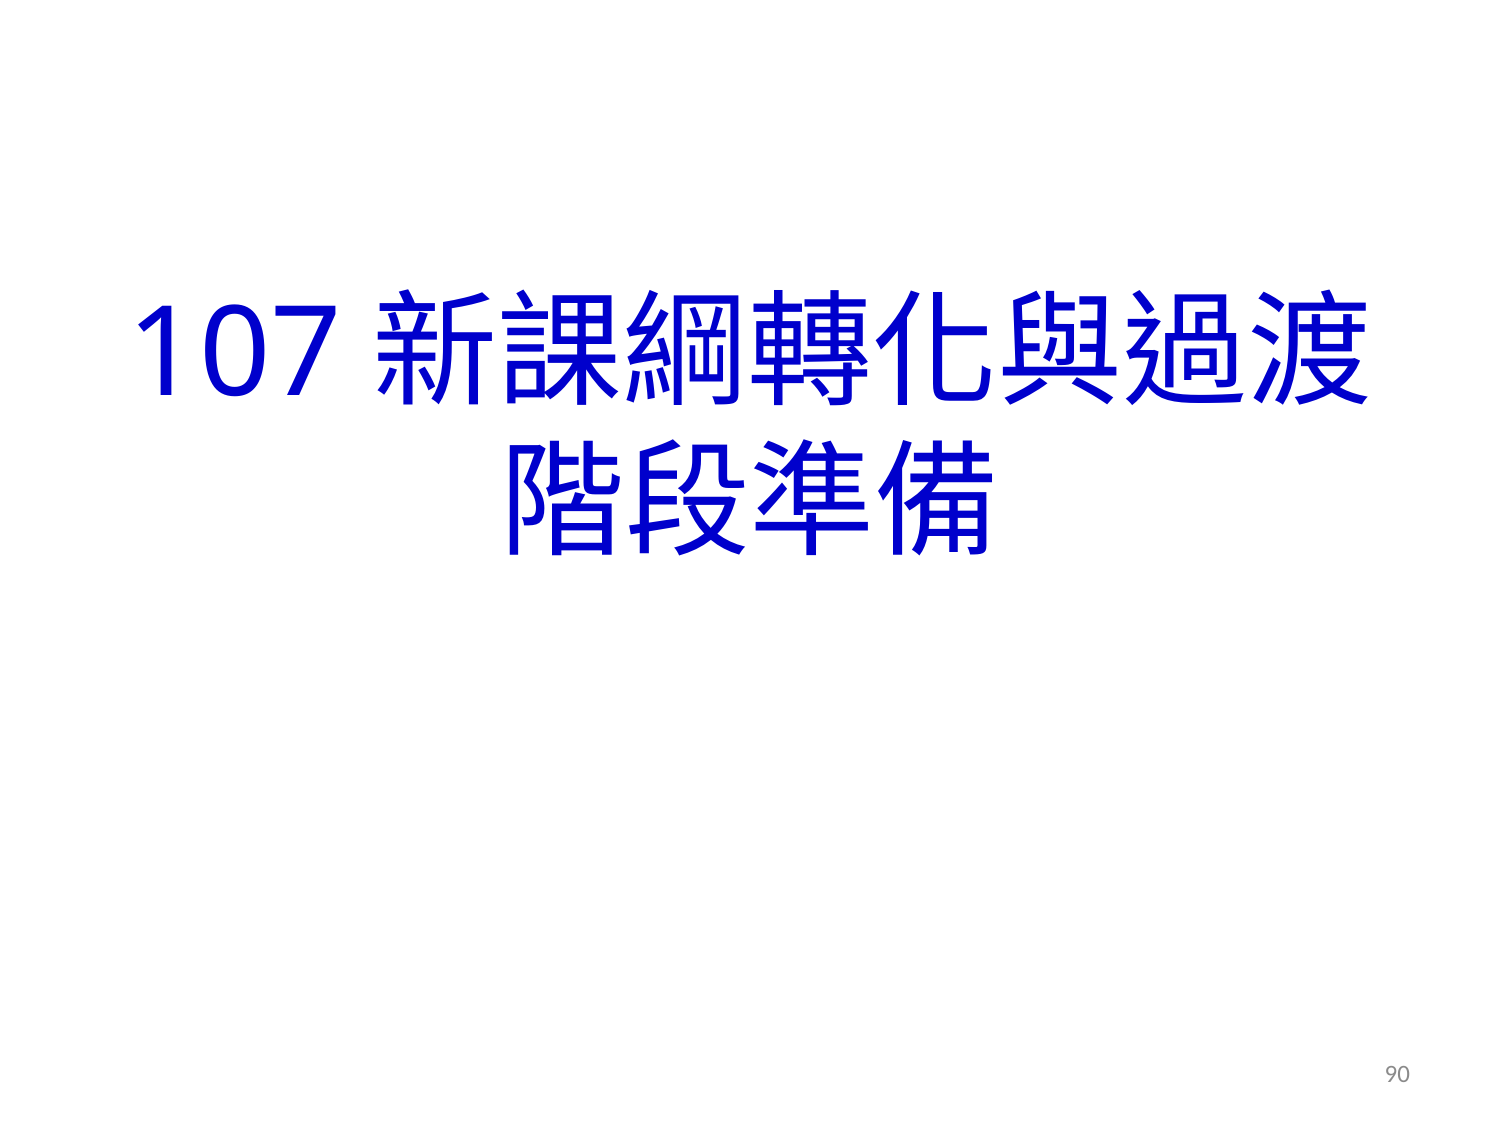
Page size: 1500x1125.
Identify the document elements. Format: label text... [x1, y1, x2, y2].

list 107新課綱轉化與過渡階段準備 [74, 262, 1426, 1006]
slide_number 90 [1074, 1042, 1425, 1103]
